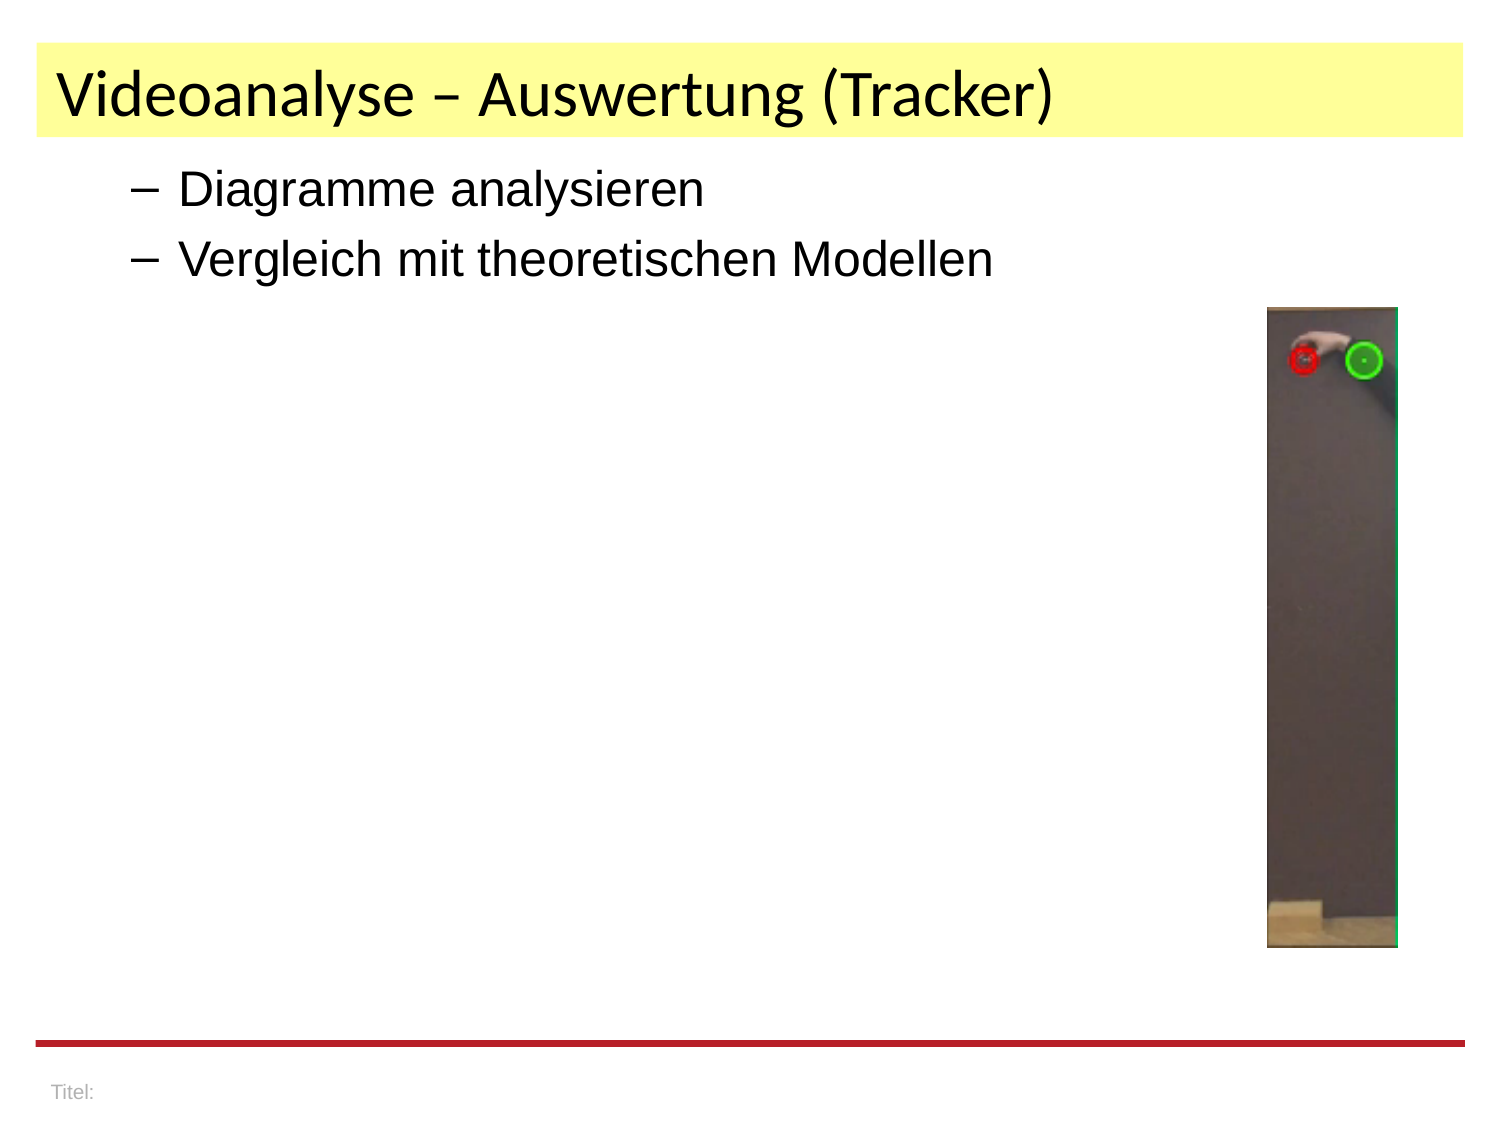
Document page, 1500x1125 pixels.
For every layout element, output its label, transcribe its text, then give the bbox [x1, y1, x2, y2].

footer Titel: [35, 1061, 768, 1122]
title Videoanalyse – Auswertung (Tracker) [41, 42, 1459, 149]
list Diagramme analysieren Vergleich mit theoretischen Modellen [41, 149, 1034, 333]
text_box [1266, 306, 1399, 949]
